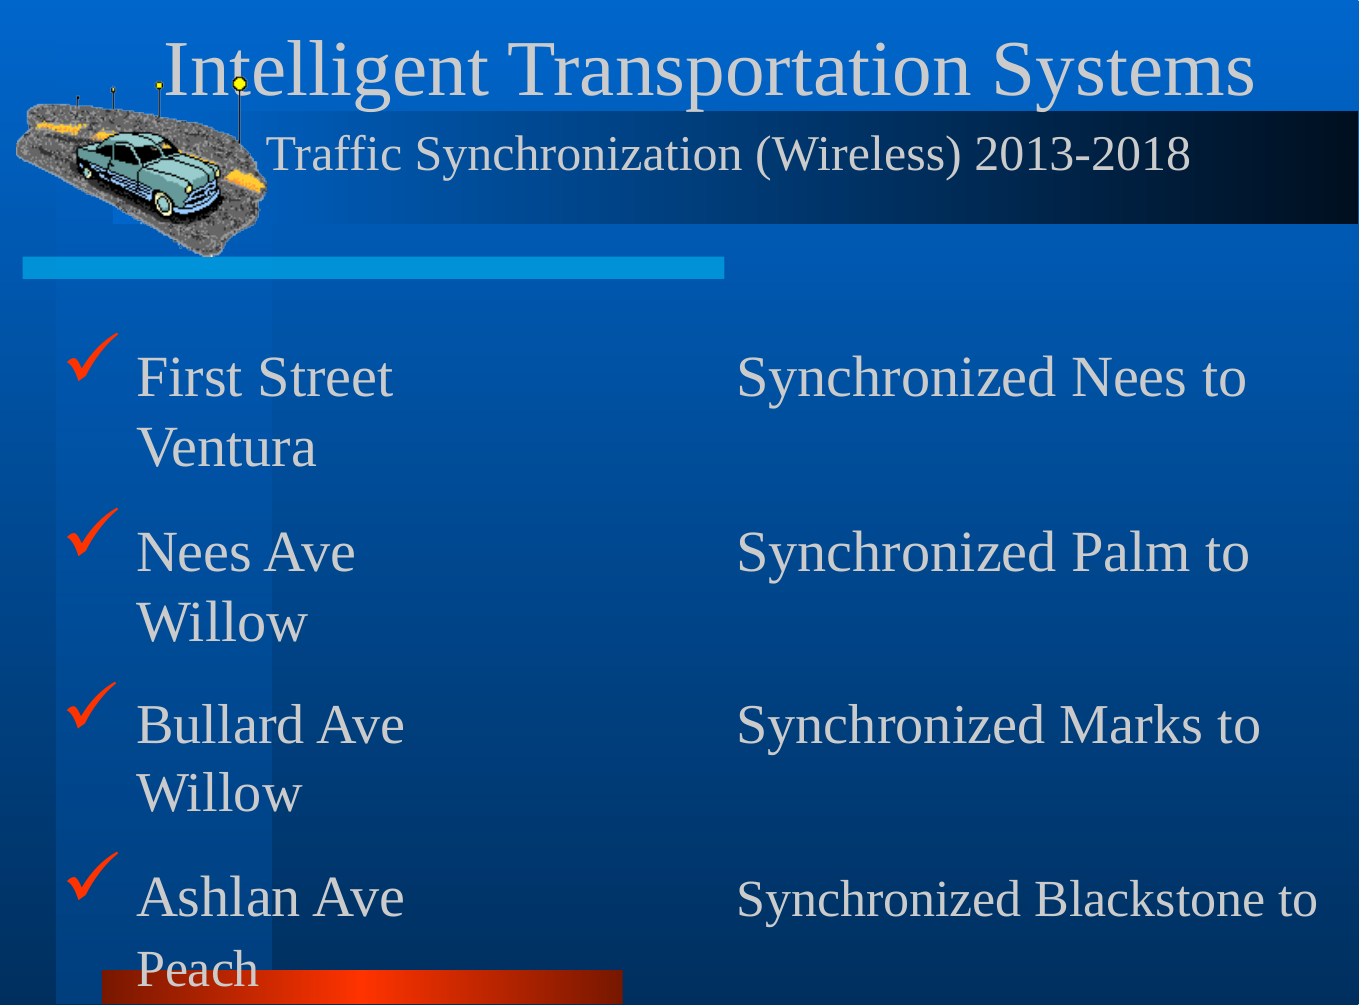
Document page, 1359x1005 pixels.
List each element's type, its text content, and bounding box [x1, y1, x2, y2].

picture [16, 74, 267, 257]
title Intelligent Transportation Systems Traffic Synchronization (Wireless) 2013-2018 [103, 26, 1317, 259]
text_box First Street Synchronized Nees to Ventura Nees Ave Synchronized Palm to Willow Bullard Ave Synchronized Marks to Willow Ashlan Ave Synchronized Blackstone to Peach McKinley Ave Synchronized SR 99 to Clovis Ave [0, 259, 1359, 962]
